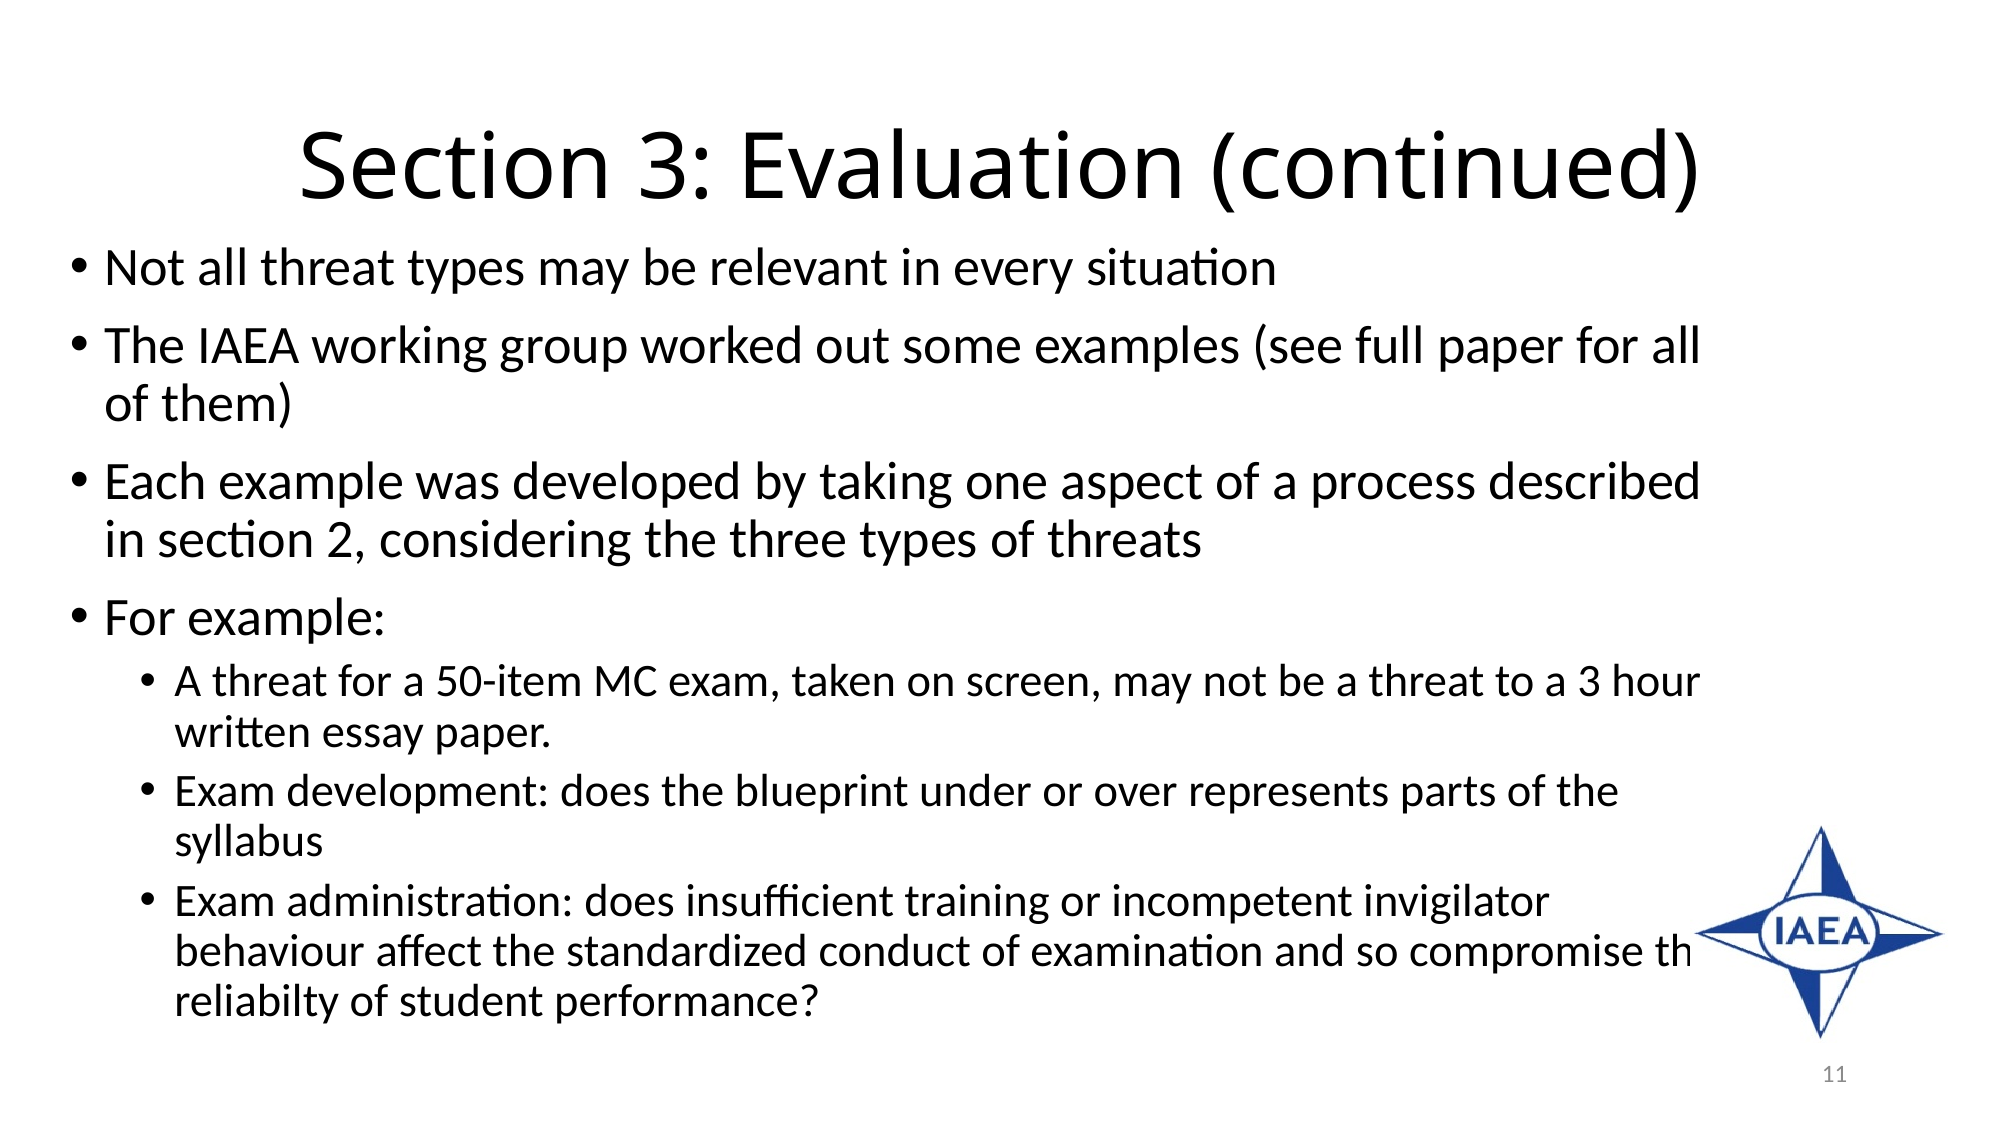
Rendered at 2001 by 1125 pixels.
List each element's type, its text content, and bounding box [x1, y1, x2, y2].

list Not all threat types may be relevant in every situation The IAEA working group worked out some examples (see full paper for all of them) Each example was developed by taking one aspect of a process described in section 2, considering the three types of threats For example: A threat for a 50-item MC exam, taken on screen, may not be a threat to a 3 hour written essay paper. Exam development: does the blueprint under or over represents parts of the syllabus Exam administration: does insufficient training or incompetent invigilator behaviour affect the standardized conduct of examination and so compromise the reliabilty of student performance? [54, 231, 1735, 1043]
slide_number 11 [1412, 1043, 1863, 1103]
picture [1690, 825, 1952, 1043]
title Section 3: Evaluation (continued) [137, 59, 1863, 278]
